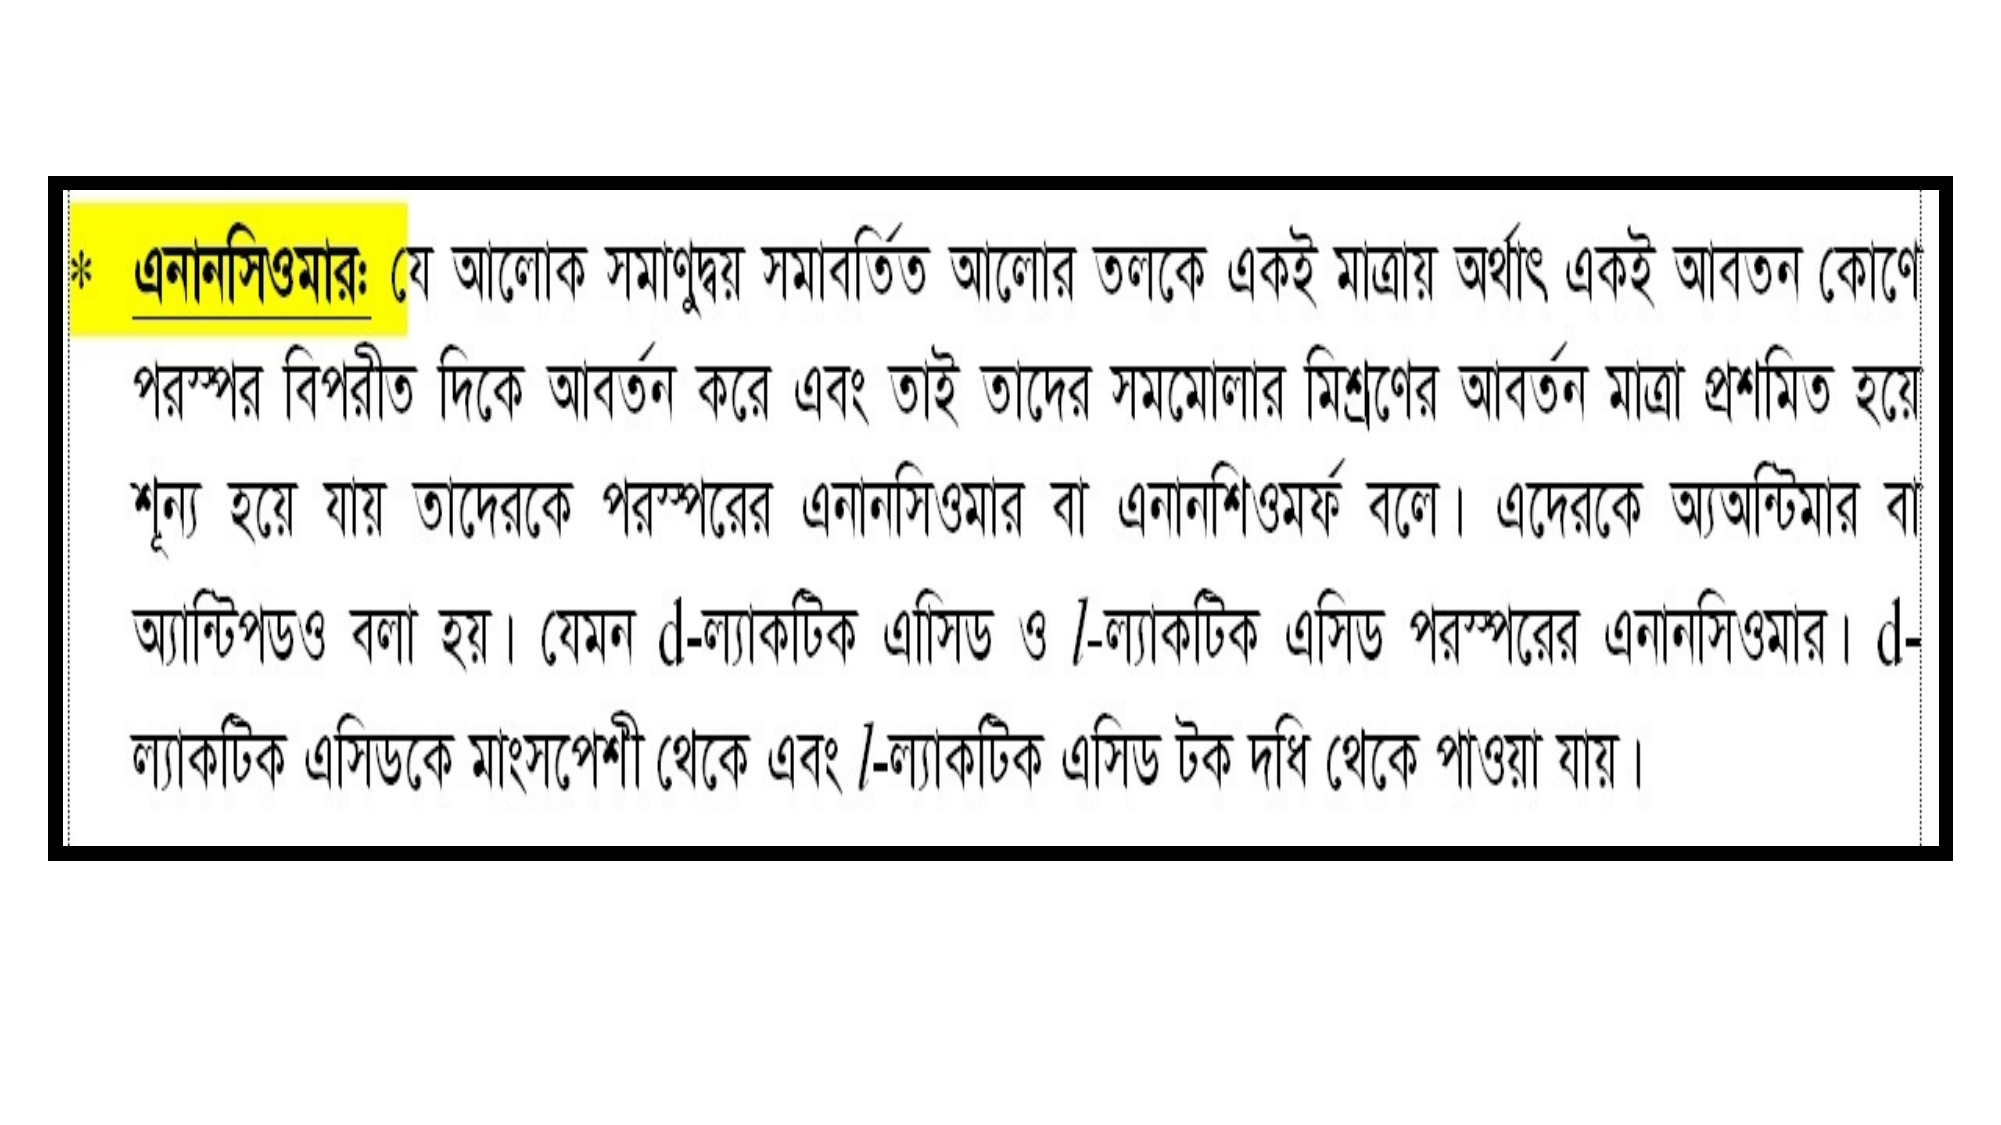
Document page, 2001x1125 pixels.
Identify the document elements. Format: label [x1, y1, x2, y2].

picture [62, 190, 1939, 847]
